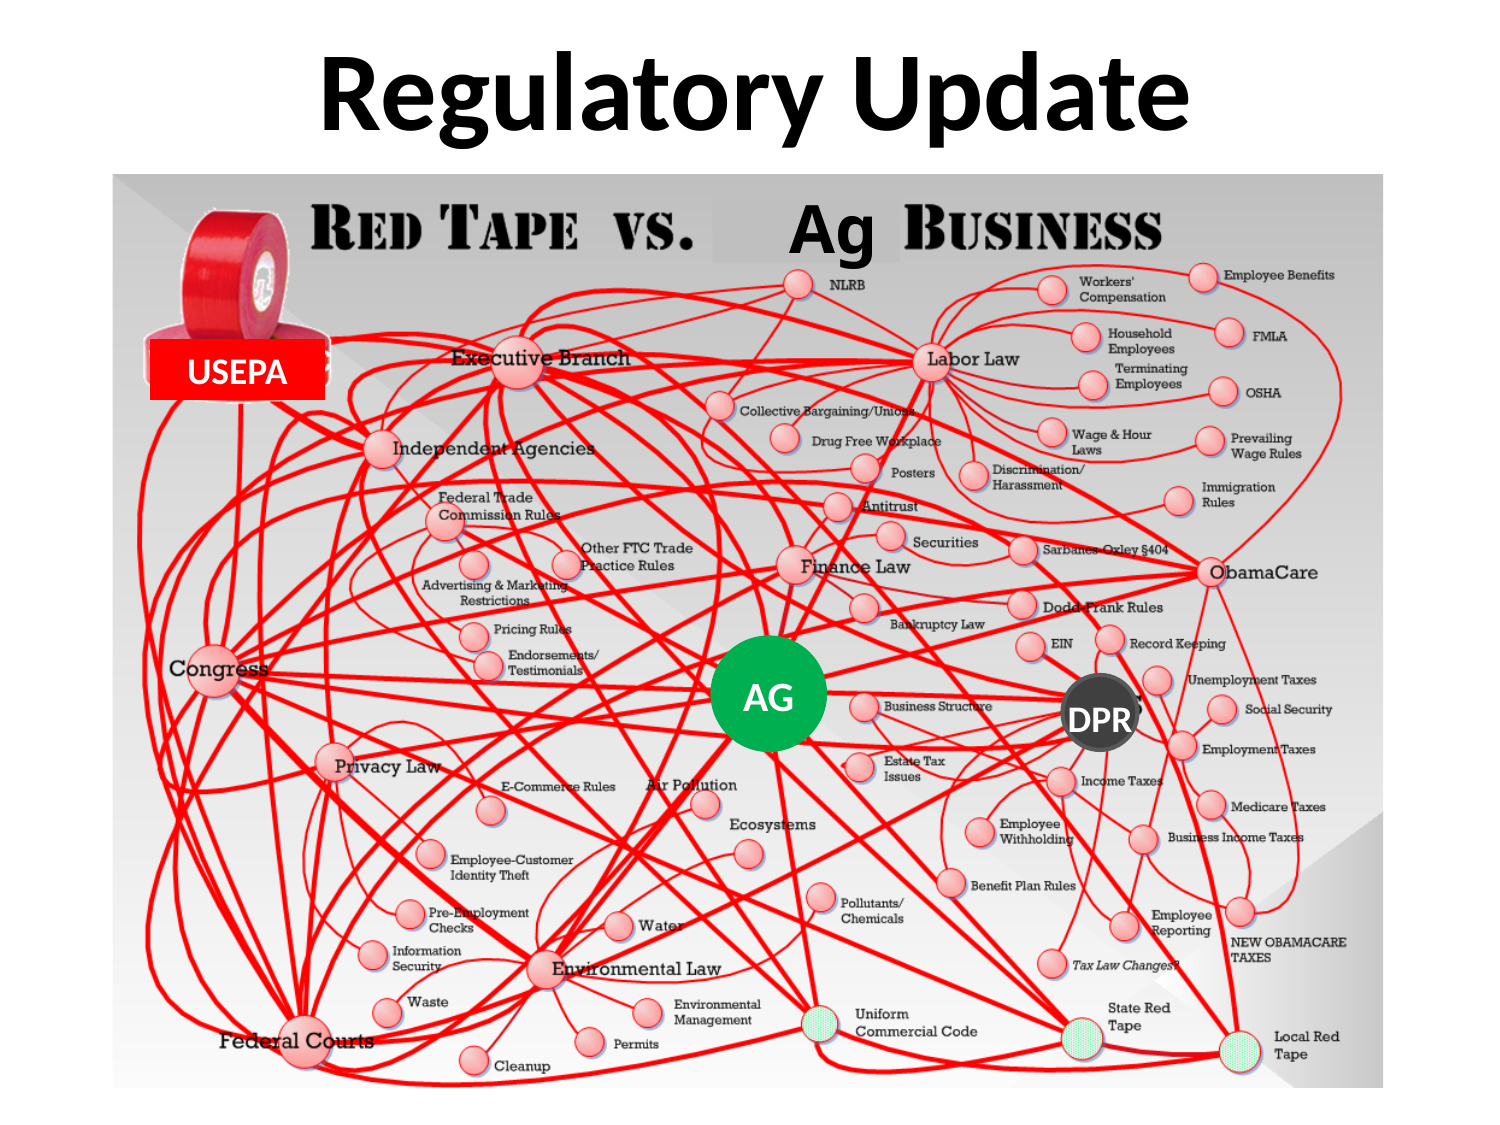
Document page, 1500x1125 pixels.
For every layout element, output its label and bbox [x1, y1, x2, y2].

text_box [74, 10, 1438, 1088]
